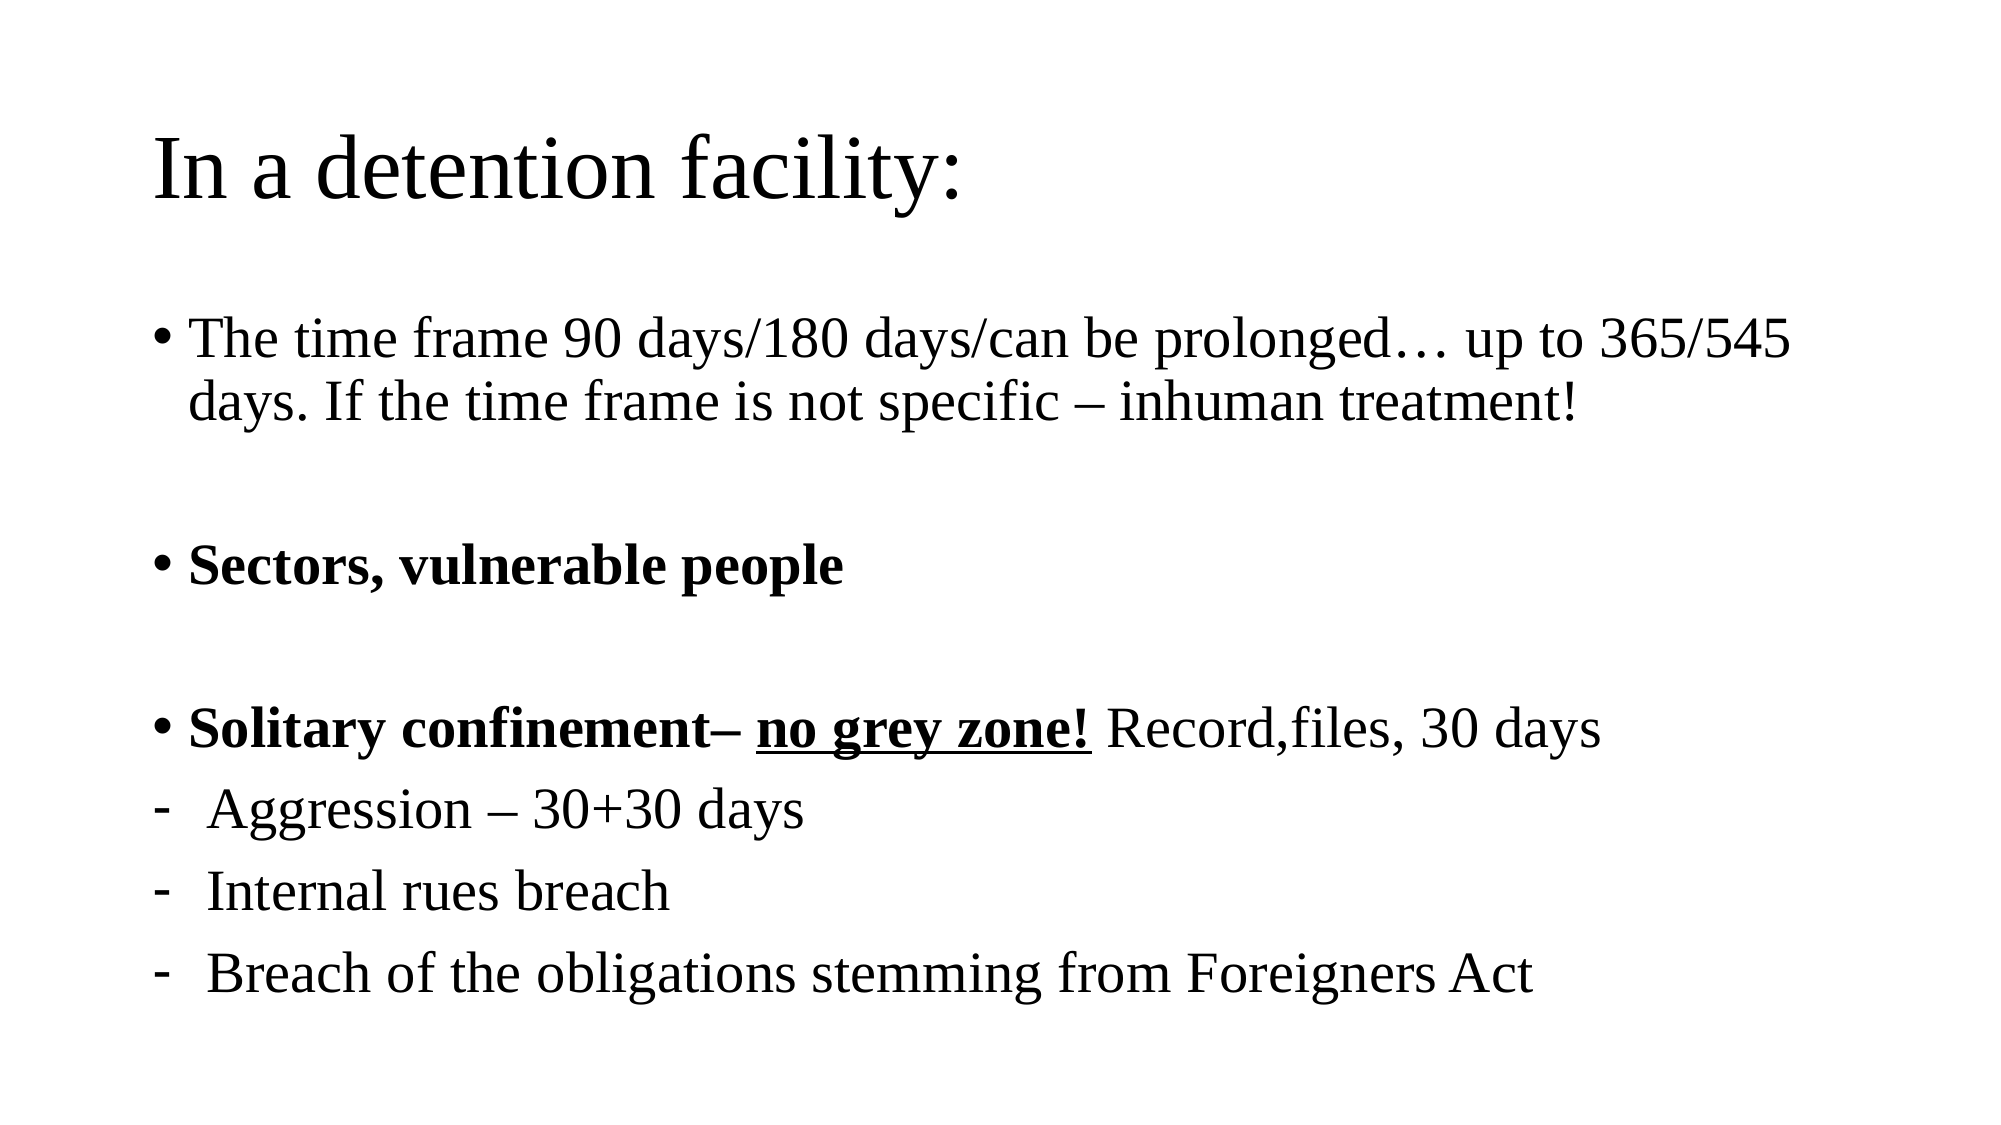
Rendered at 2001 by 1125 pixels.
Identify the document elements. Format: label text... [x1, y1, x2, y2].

list The time frame 90 days/180 days/can be prolonged… up to 365/545 days. If the time frame is not specific – inhuman treatment! Sectors, vulnerable people Solitary confinement– no grey zone! Record,files, 30 days Aggression – 30+30 days Internal rues breach Breach of the obligations stemming from Foreigners Act [137, 299, 1863, 1014]
title In a detention facility: [137, 59, 1863, 278]
